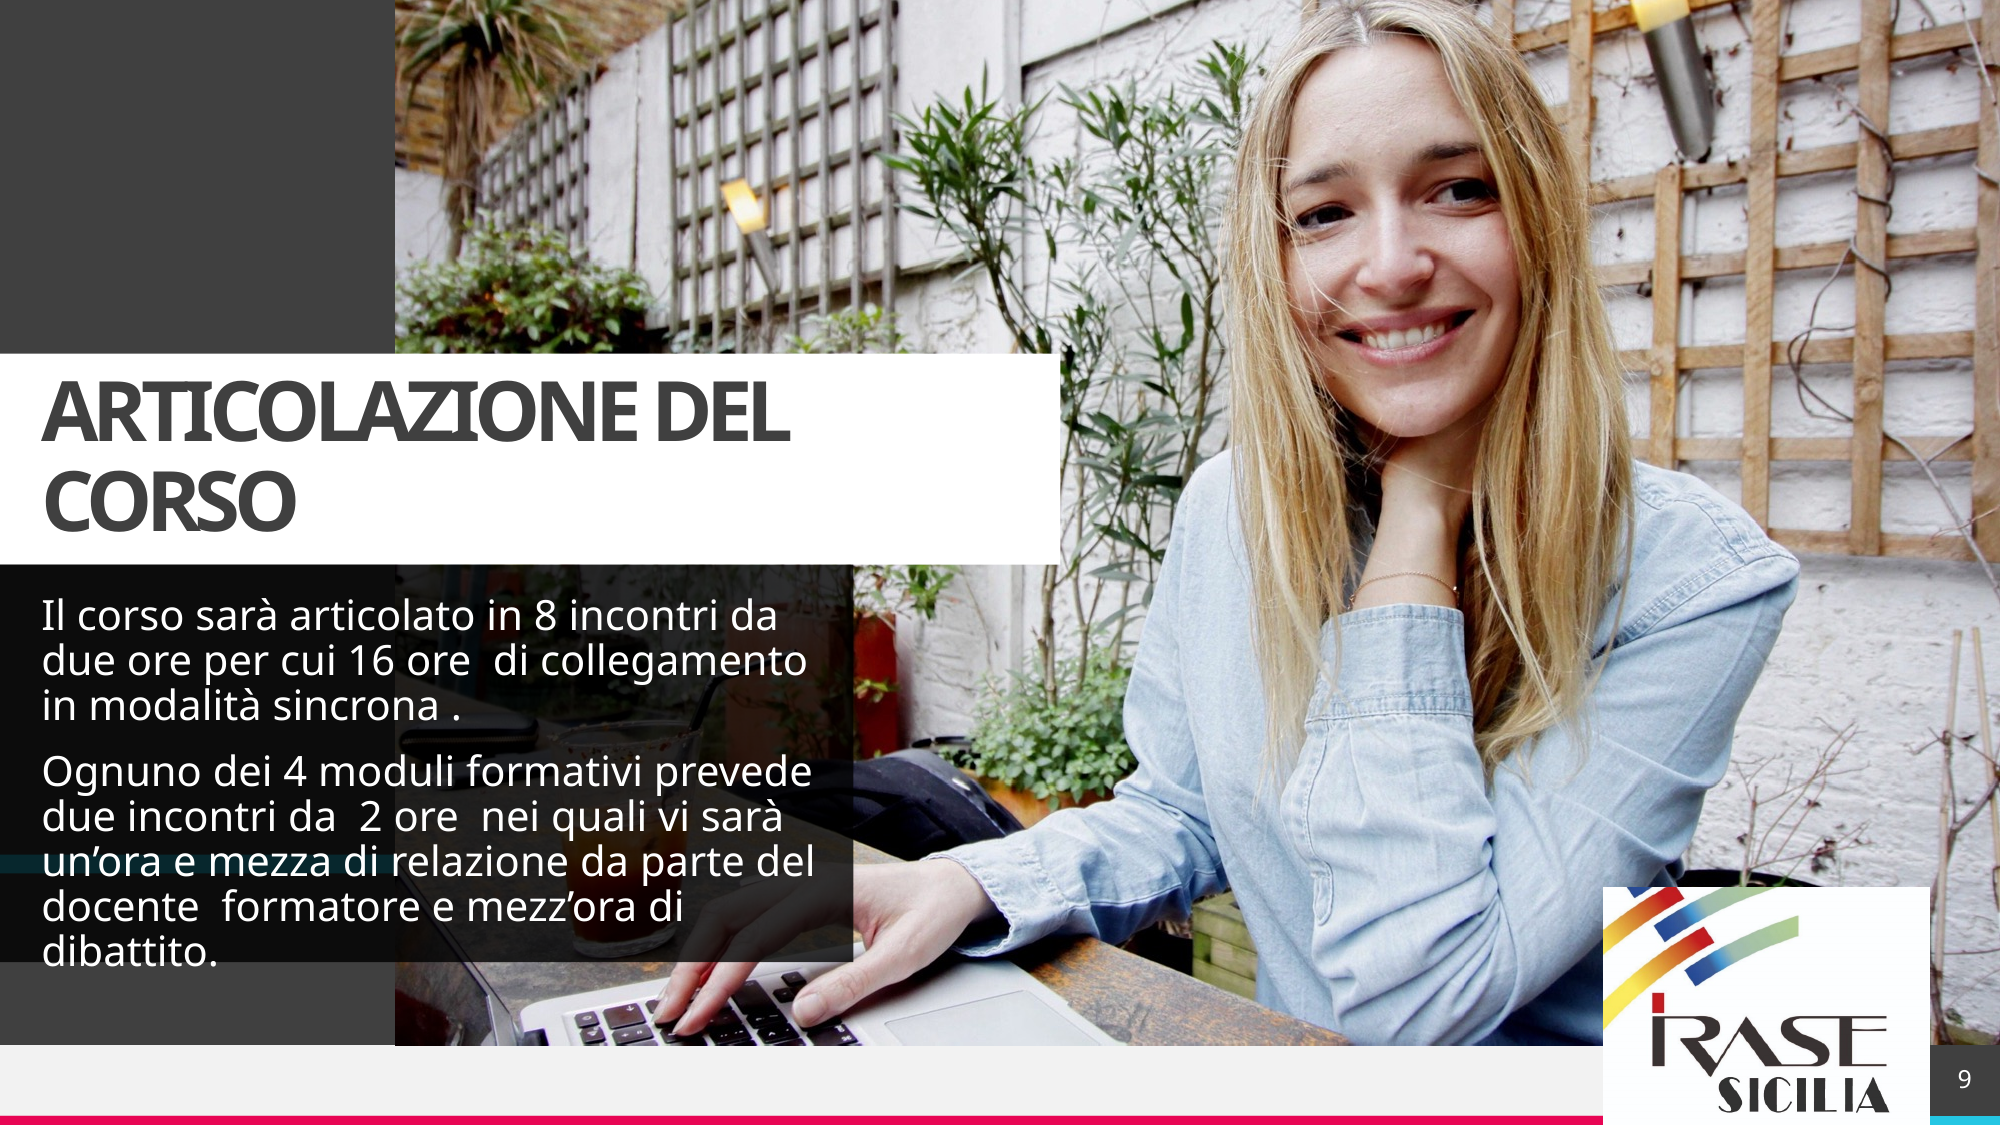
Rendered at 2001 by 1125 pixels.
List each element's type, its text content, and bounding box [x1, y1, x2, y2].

list Il corso sarà articolato in 8 incontri da due ore per cui 16 ore di collegamento in modalità sincrona . Ognuno dei 4 moduli formativi prevede due incontri da 2 ore nei quali vi sarà un’ora e mezza di relazione da parte del docente formatore e mezz’ora di dibattito. [0, 564, 395, 963]
slide_number 9 [1930, 1046, 2000, 1116]
title ARTICOLAZIONE DEL CORSO [0, 353, 395, 564]
picture [395, 0, 2000, 1125]
